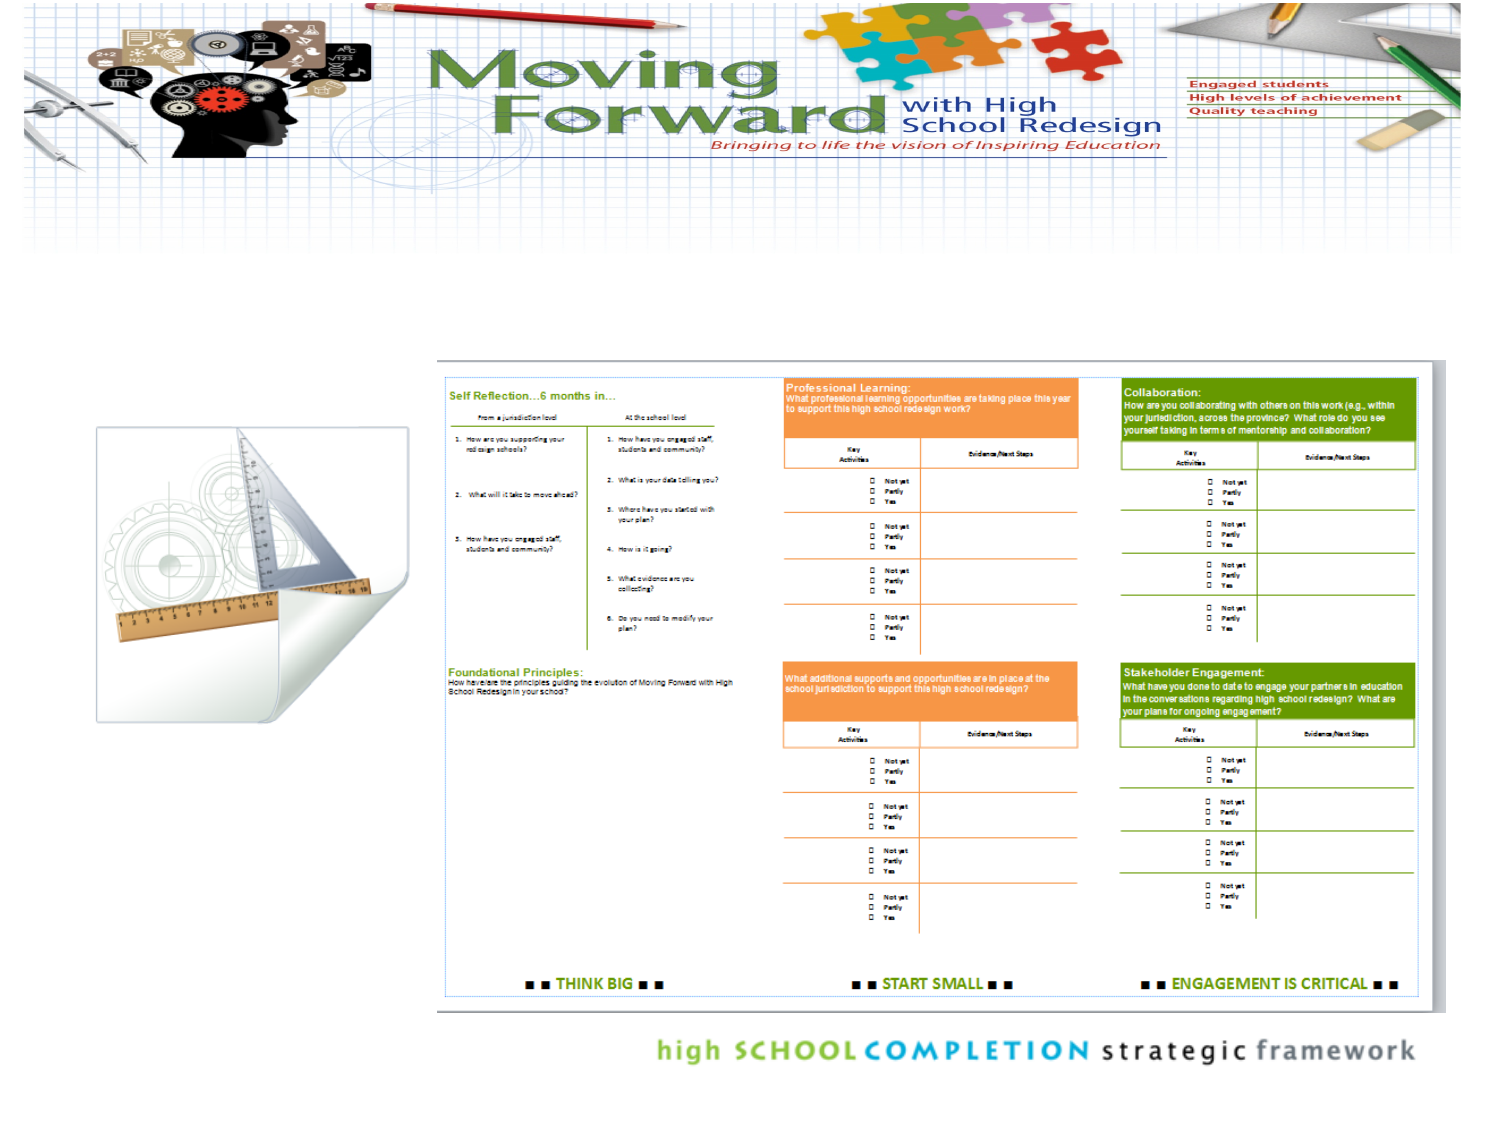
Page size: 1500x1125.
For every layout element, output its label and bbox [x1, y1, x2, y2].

list [87, 412, 413, 738]
picture [437, 359, 1446, 1013]
picture [22, 3, 1461, 255]
picture [637, 1035, 1426, 1068]
